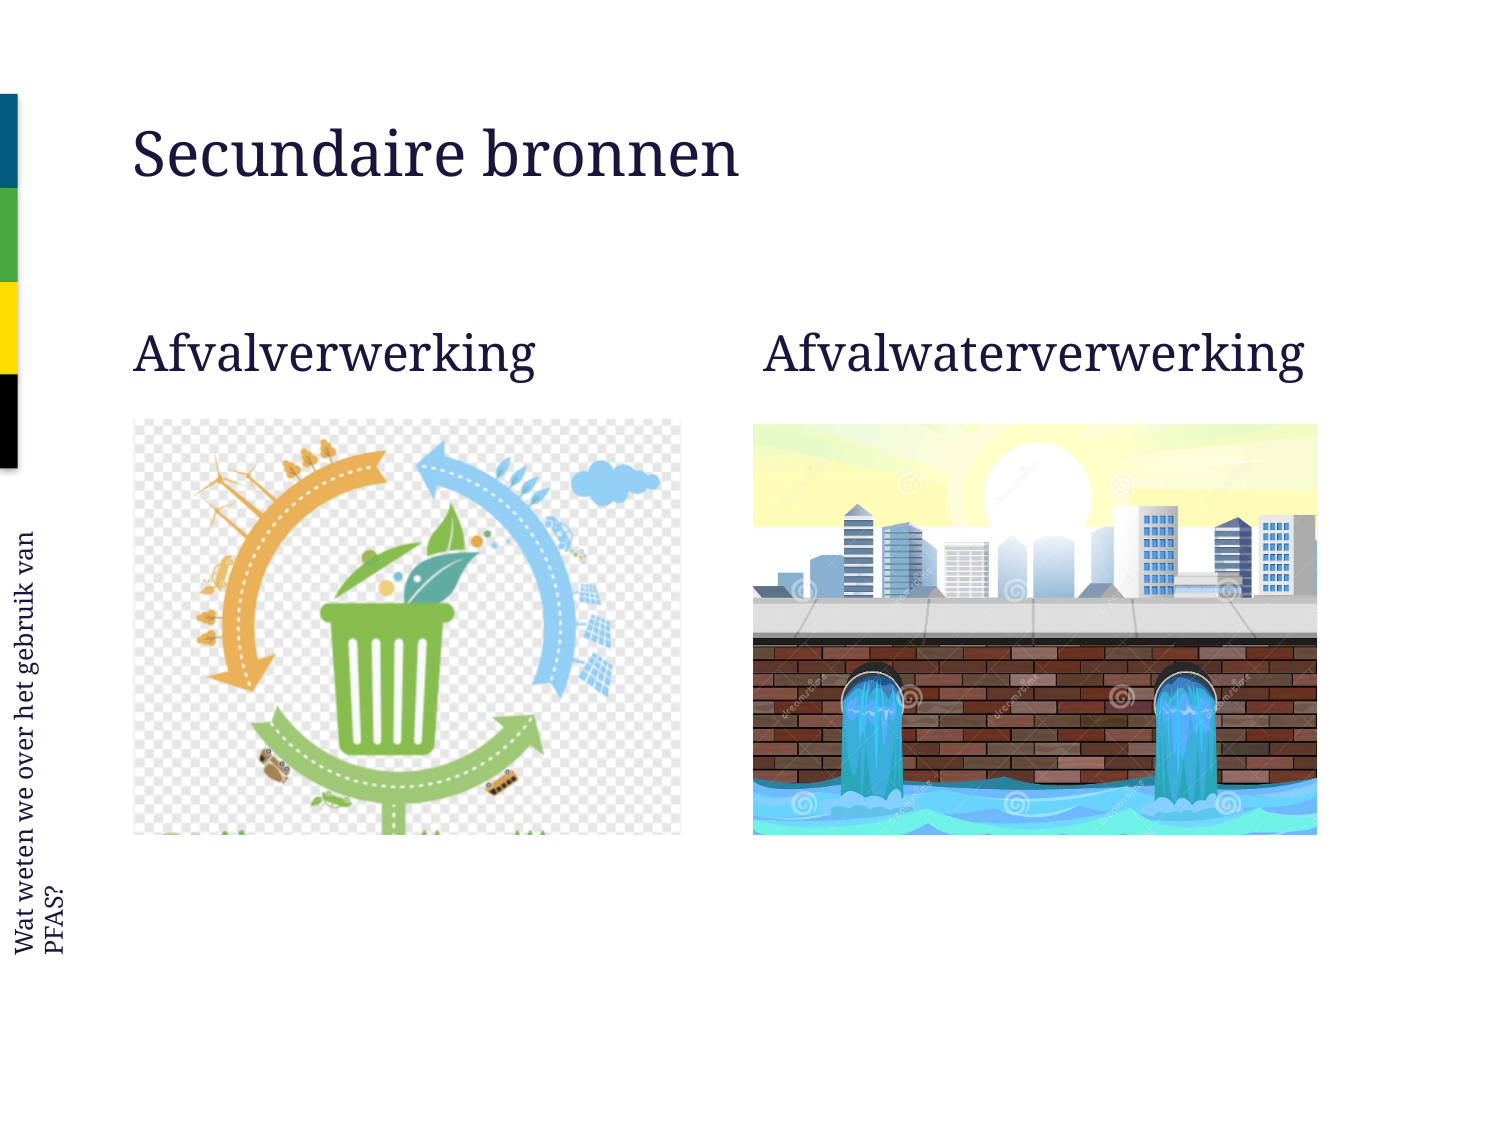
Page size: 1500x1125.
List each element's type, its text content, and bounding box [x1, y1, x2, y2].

text_box Afvalwaterverwerking [763, 324, 1310, 389]
list Secundaire bronnen [115, 106, 1430, 193]
list Afvalverwerking [133, 324, 681, 389]
text_box Wat weten we over het gebruik van PFAS? [0, 468, 67, 956]
picture [753, 424, 1319, 835]
picture [133, 419, 681, 835]
